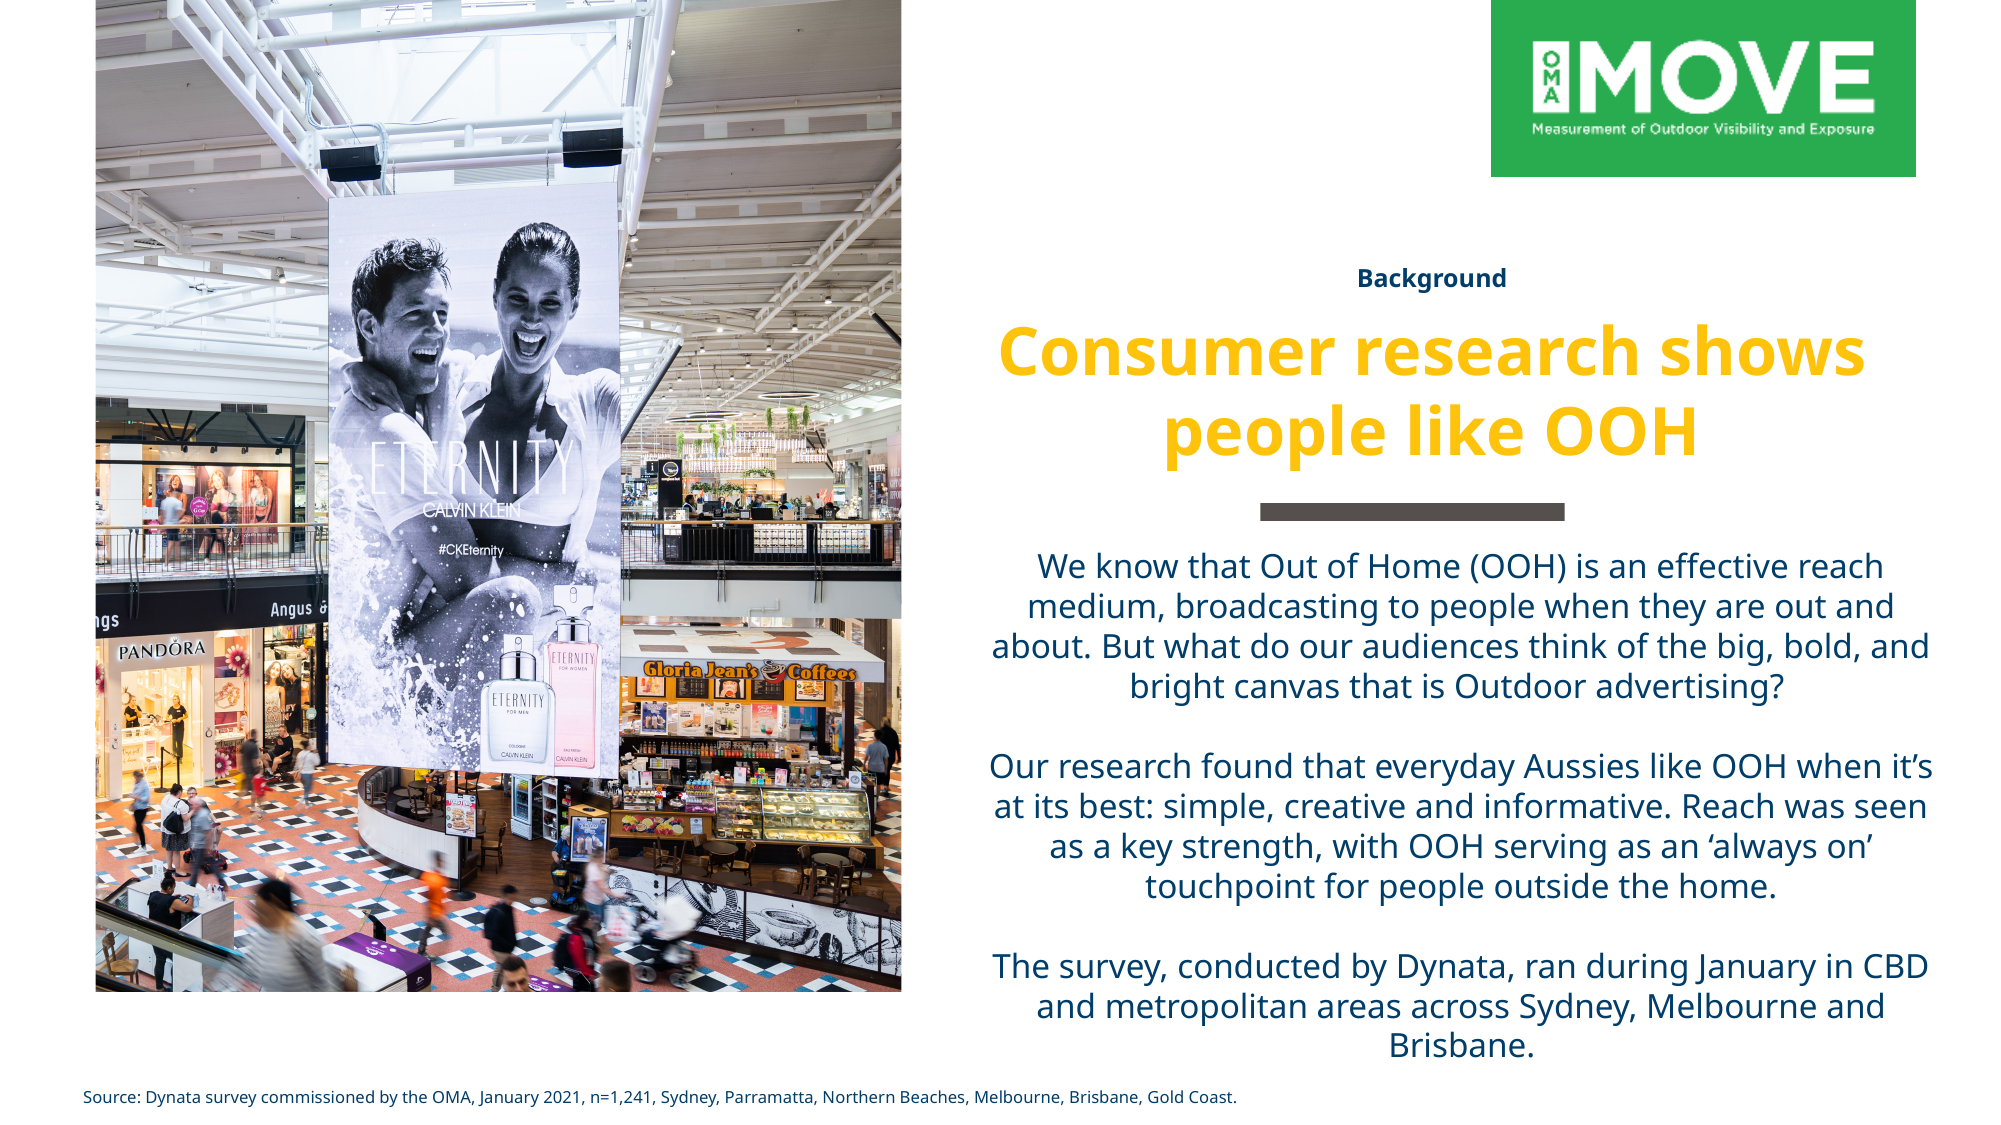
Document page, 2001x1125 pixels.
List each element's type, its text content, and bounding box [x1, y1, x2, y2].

list Consumer research shows people like OOH [902, 266, 1982, 469]
picture [1491, 0, 1916, 177]
picture [95, 0, 902, 994]
text_box We know that Out of Home (OOH) is an effective reach medium, broadcasting to people when they are out and about. But what do our audiences think of the big, bold, and bright canvas that is Outdoor advertising? Our research found that everyday Aussies like OOH when it’s at its best: simple, creative and informative. Reach was seen as a key strength, with OOH serving as an ‘always on’ touchpoint for people outside the home. The survey, conducted by Dynata, ran during January in CBD and metropolitan areas across Sydney, Melbourne and Brisbane. [964, 538, 1959, 1125]
list Background [998, 239, 1866, 294]
text_box Source: Dynata survey commissioned by the OMA, January 2021, n=1,241, Sydney, Parramatta, Northern Beaches, Melbourne, Brisbane, Gold Coast. [68, 1079, 1727, 1114]
